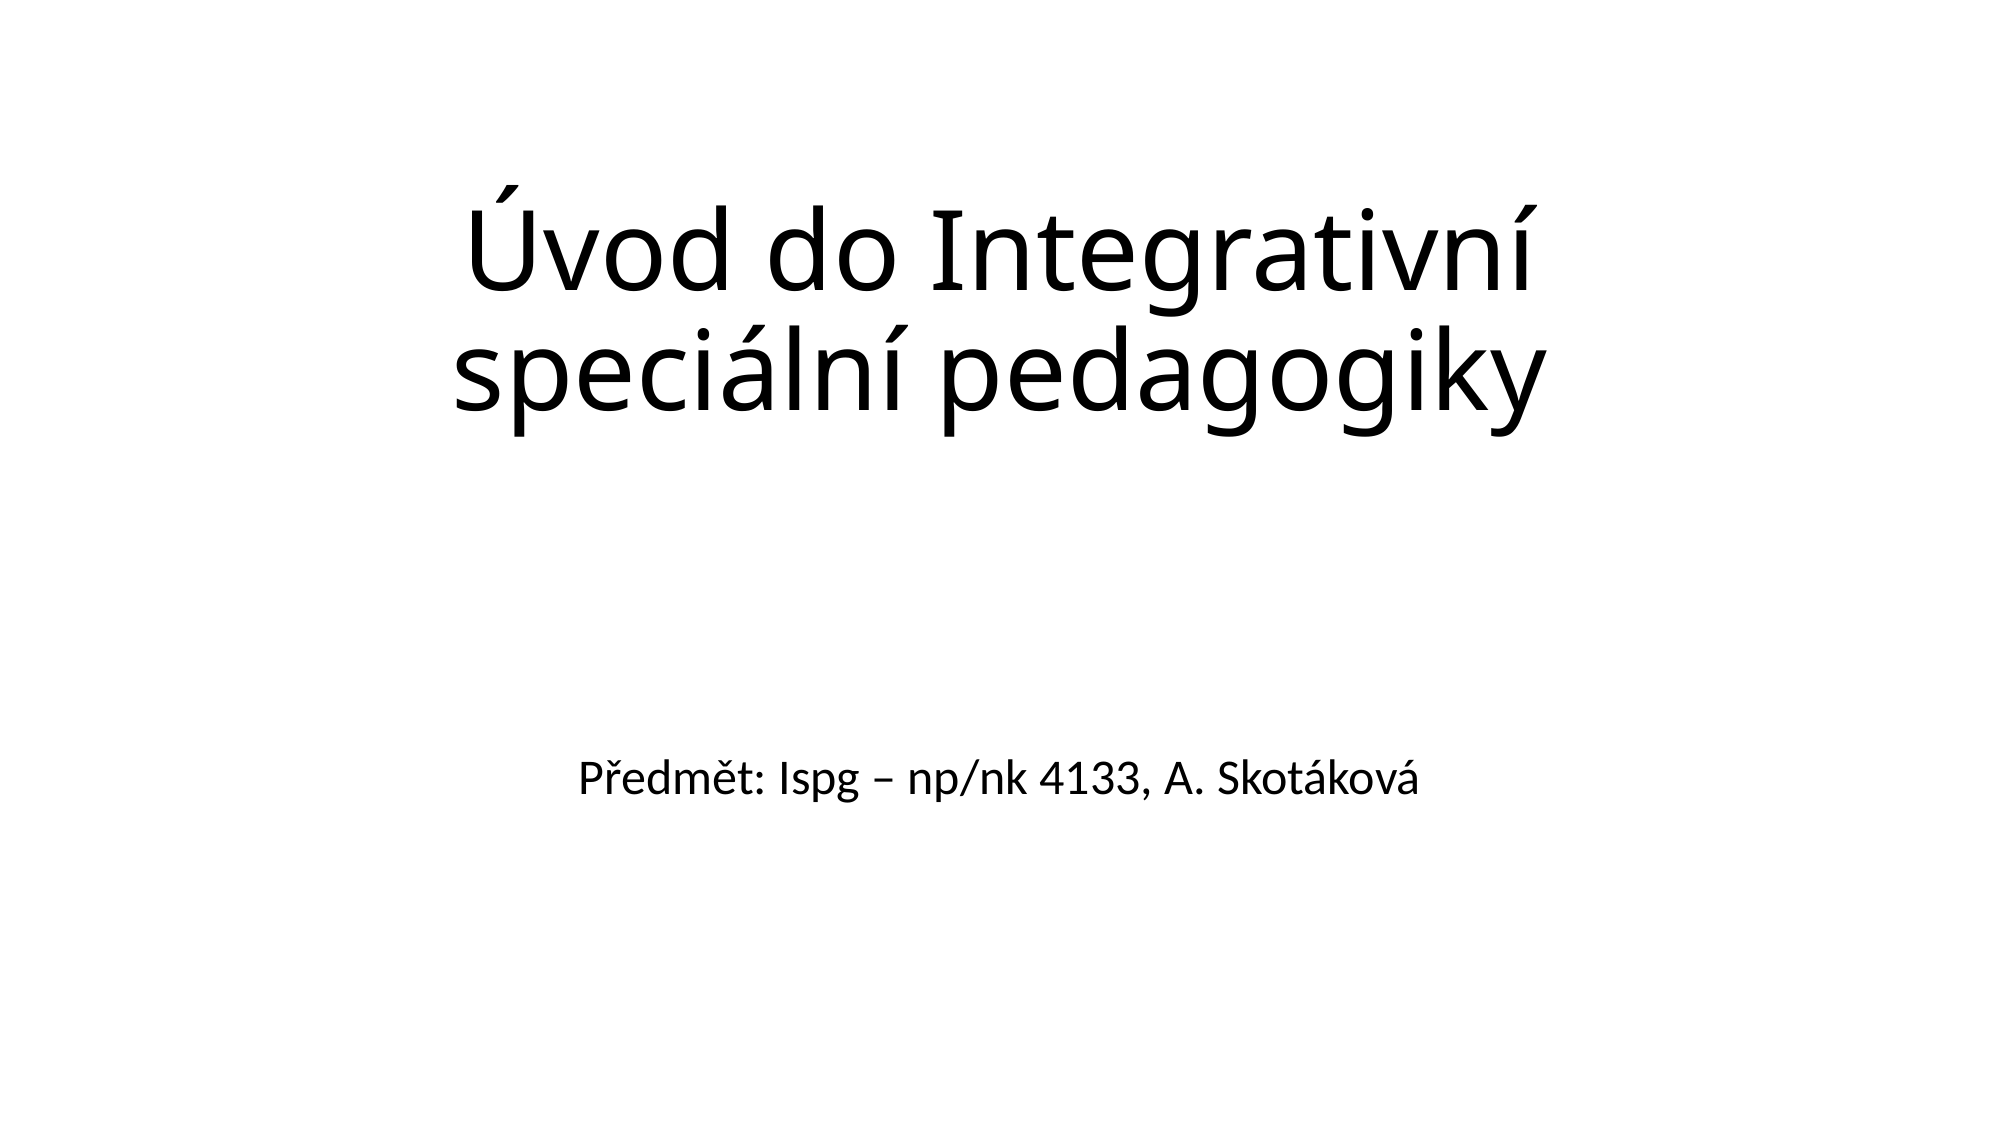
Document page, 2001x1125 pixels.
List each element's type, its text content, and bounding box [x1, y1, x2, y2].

title Úvod do Integrativní speciální pedagogiky [249, 184, 1750, 576]
subtitle Předmět: Ispg – np/nk 4133, A. Skotáková [249, 743, 1750, 863]
